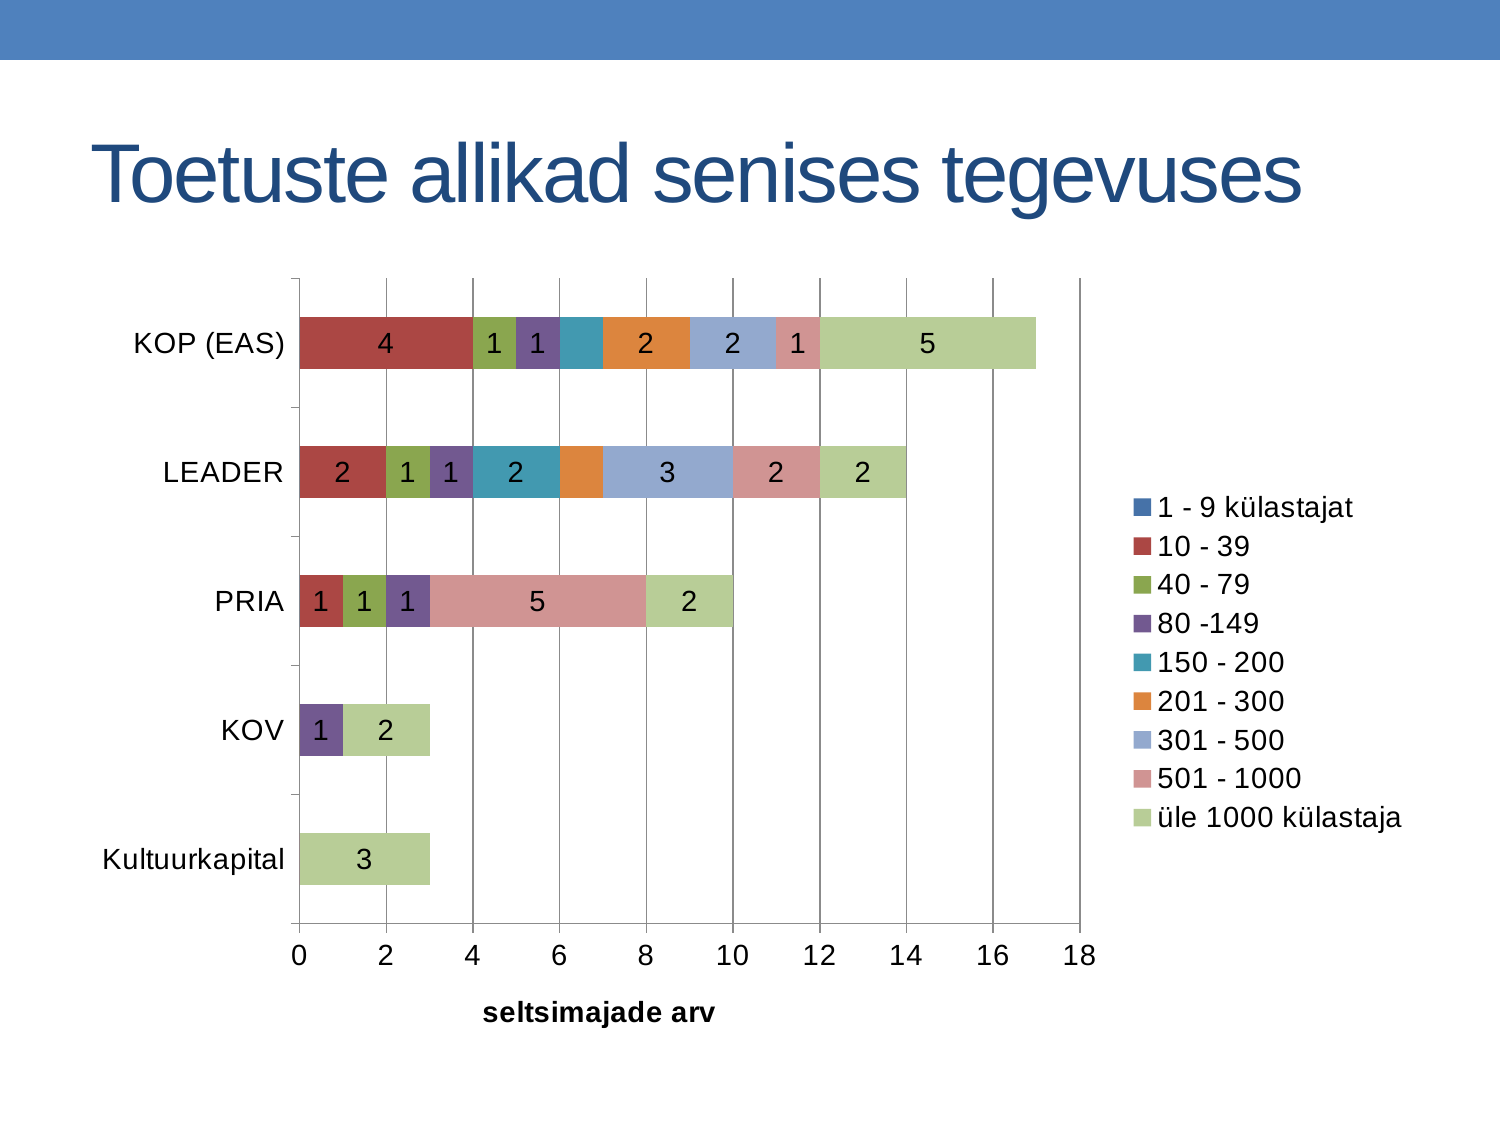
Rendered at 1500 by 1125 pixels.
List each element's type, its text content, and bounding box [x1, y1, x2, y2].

chart [74, 262, 1426, 1063]
title Toetuste allikad senises tegevuses [75, 87, 1425, 250]
